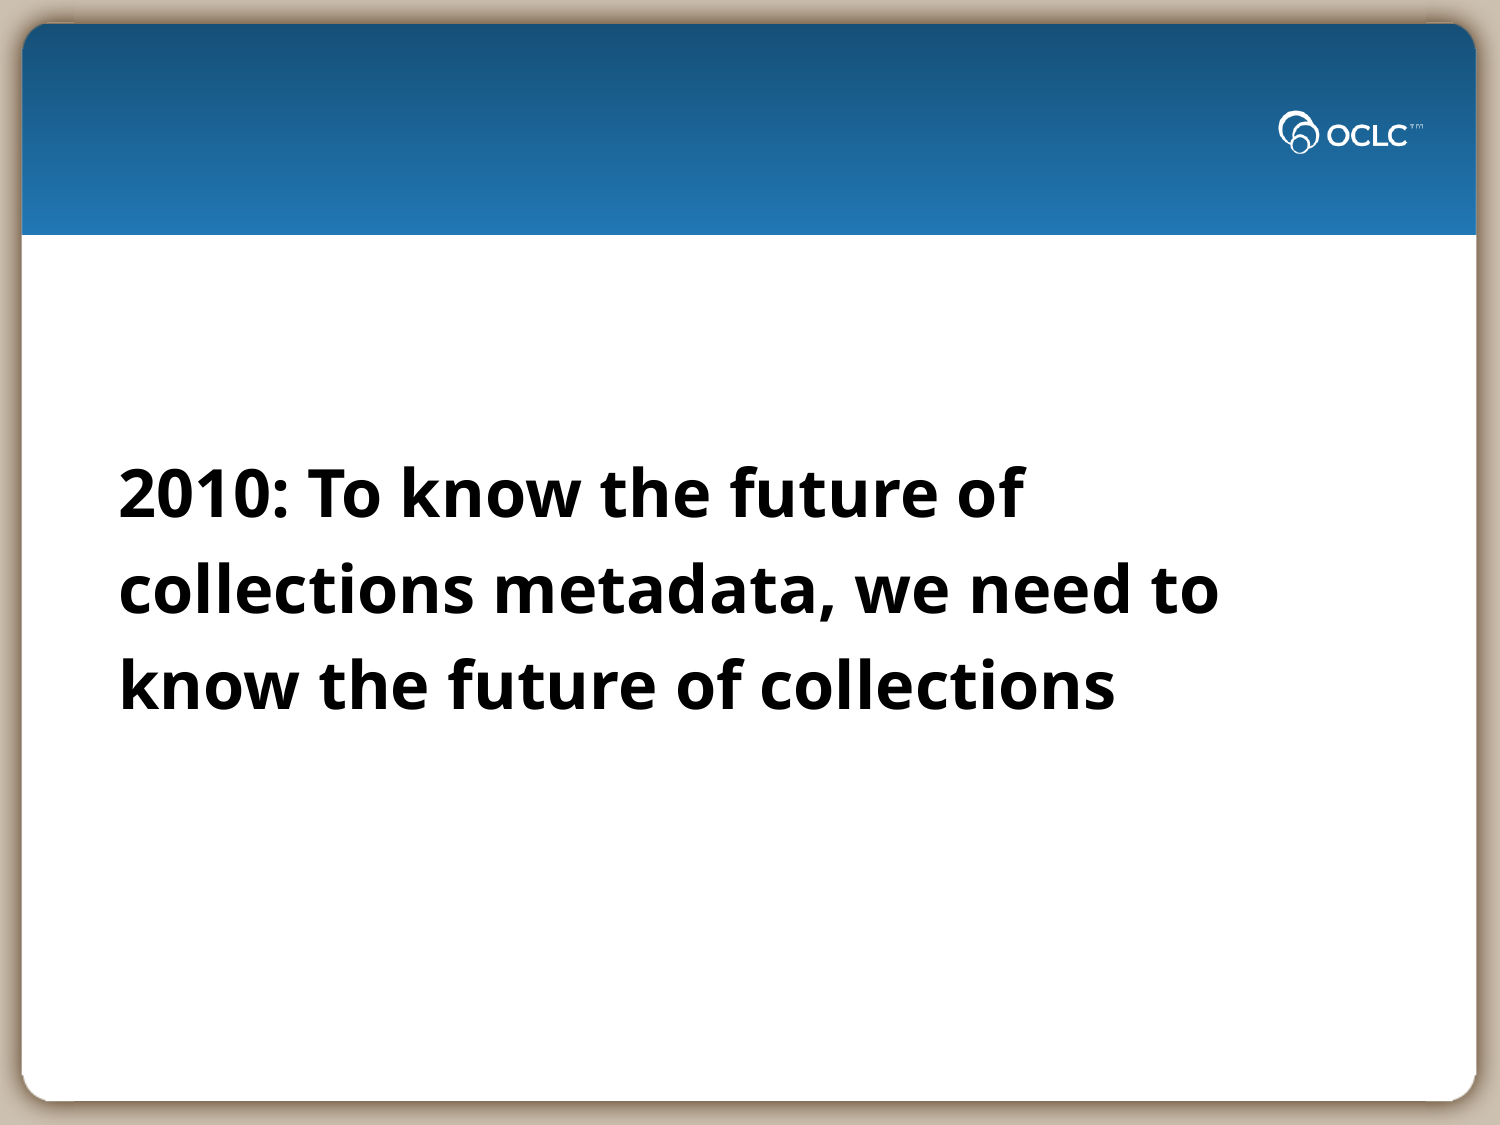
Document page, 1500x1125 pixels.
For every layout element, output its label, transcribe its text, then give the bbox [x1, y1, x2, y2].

list 2010: To know the future of collections metadata, we need to know the future of collections [118, 476, 1394, 724]
picture [0, 0, 1500, 1125]
